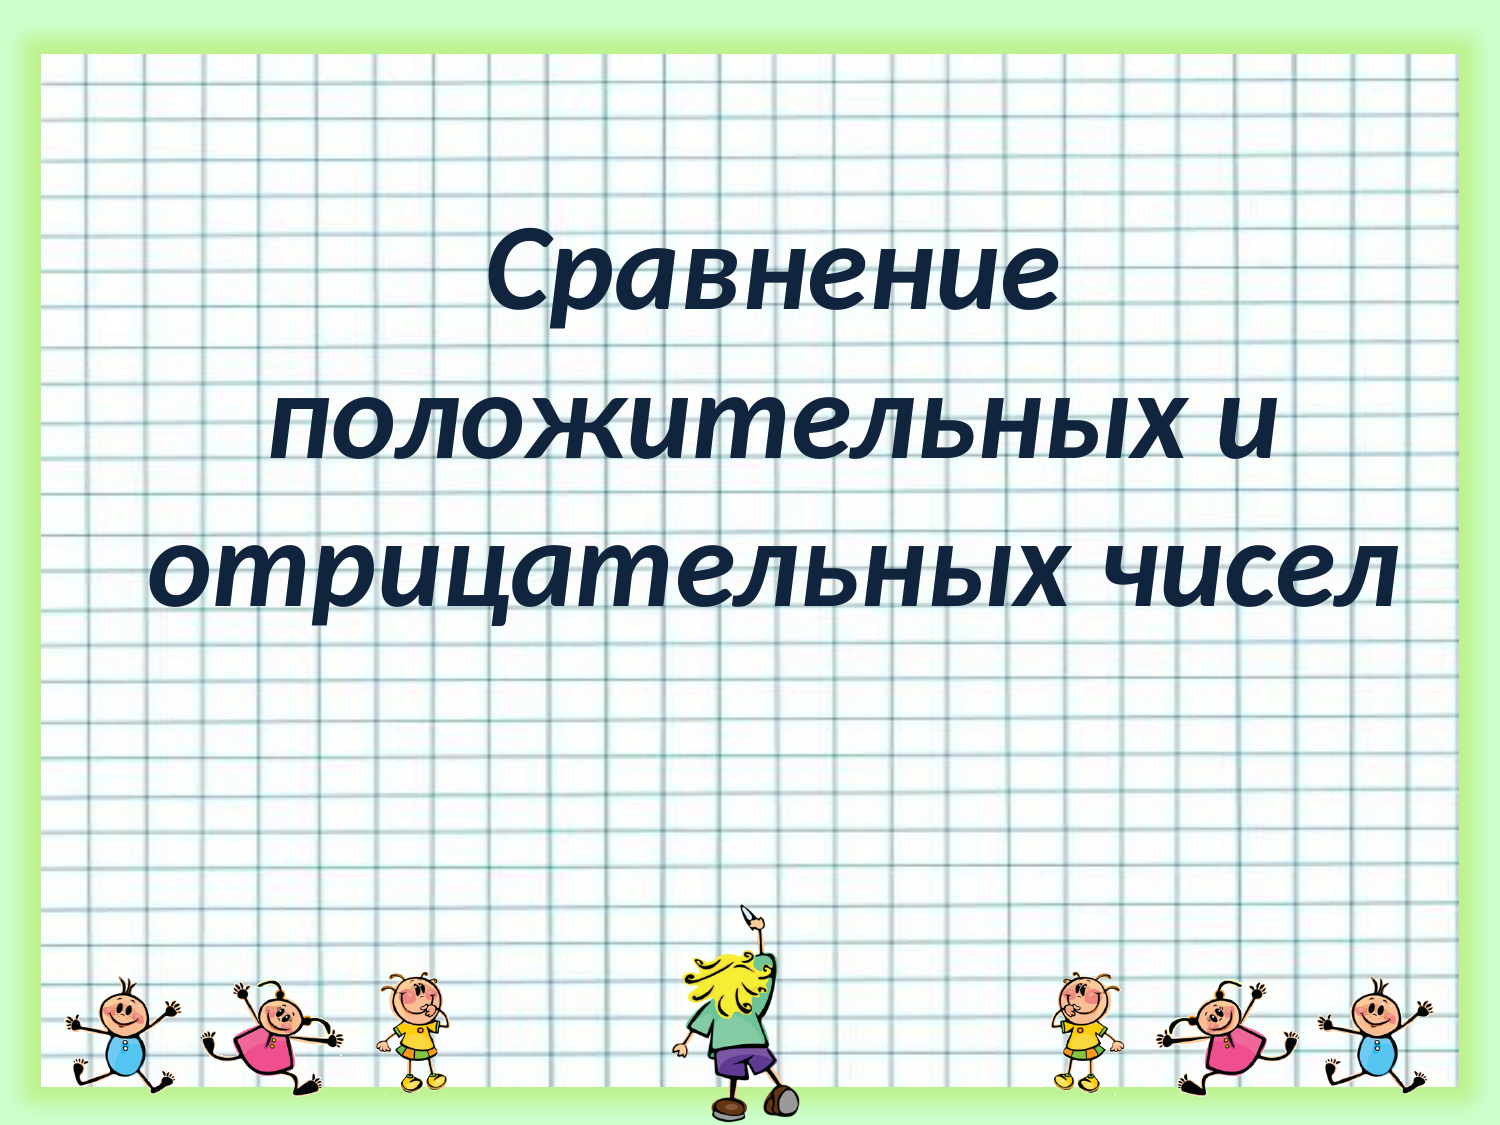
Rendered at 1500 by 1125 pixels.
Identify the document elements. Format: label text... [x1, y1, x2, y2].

picture [41, 54, 1459, 1125]
title Сравнение положительных и отрицательных чисел [123, 160, 1424, 658]
